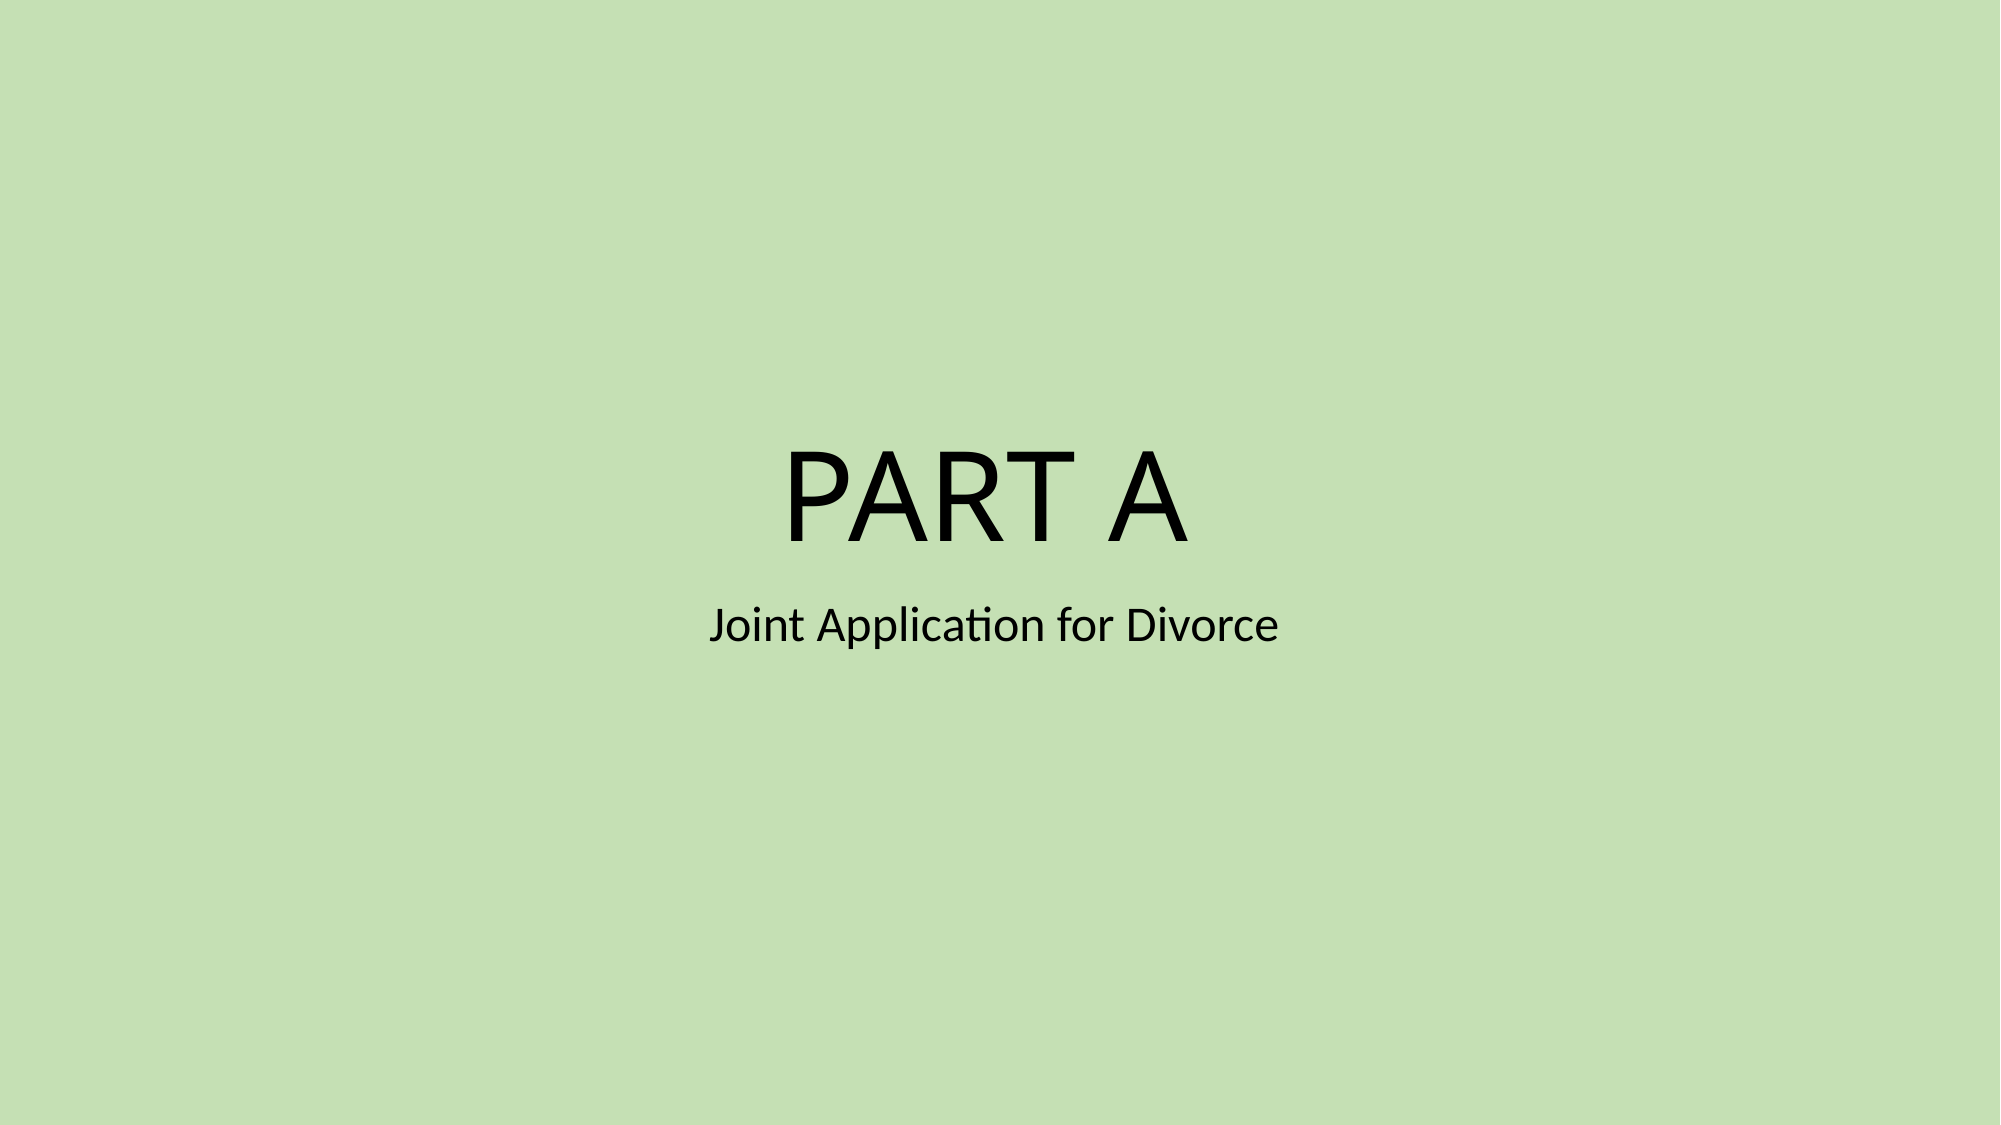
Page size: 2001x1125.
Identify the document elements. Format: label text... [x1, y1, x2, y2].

subtitle Joint Application for Divorce [249, 590, 1750, 863]
title PART A [249, 184, 1750, 576]
